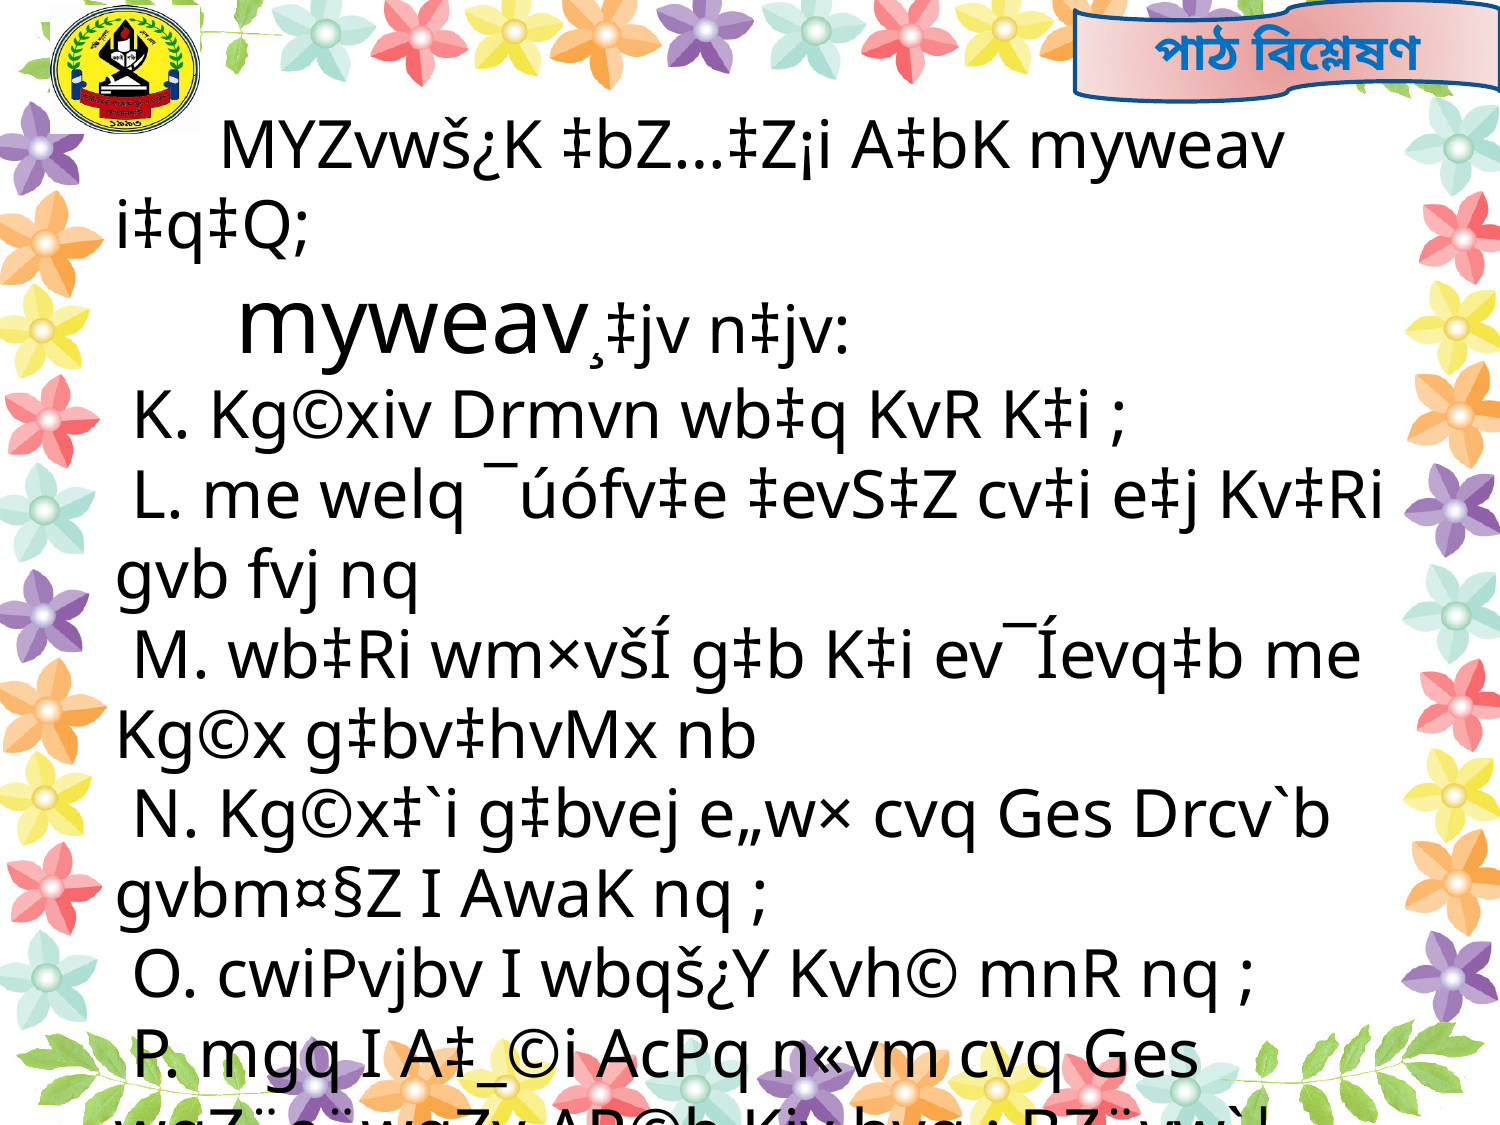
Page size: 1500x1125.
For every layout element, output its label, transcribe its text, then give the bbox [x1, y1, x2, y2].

text_box পাঠ বিশ্লেষণ [1074, 0, 1500, 102]
picture [1441, 0, 1500, 8]
text_box MYZvwš¿K ‡bZ…‡Z¡i A‡bK myweav i‡q‡Q; myweav¸‡jv n‡jv: K. Kg©xiv Drmvn wb‡q KvR K‡i ; L. me welq ¯úófv‡e ‡evS‡Z cv‡i e‡j Kv‡Ri gvb fvj nq M. wb‡Ri wm×všÍ g‡b K‡i ev¯Íevq‡b me Kg©x g‡bv‡hvMx nb N. Kg©x‡`i g‡bvej e„w× cvq Ges Drcv`b gvbm¤§Z I AwaK nq ; O. cwiPvjbv I wbqš¿Y Kvh© mnR nq ; P. mgq I A‡_©i AcPq n«vm cvq Ges wgZ¨e¨wqZv AR©b Kiv hvq ; BZ¨vw`| [99, 94, 1438, 1125]
picture [1286, 82, 1500, 1125]
picture [0, 0, 1346, 1125]
